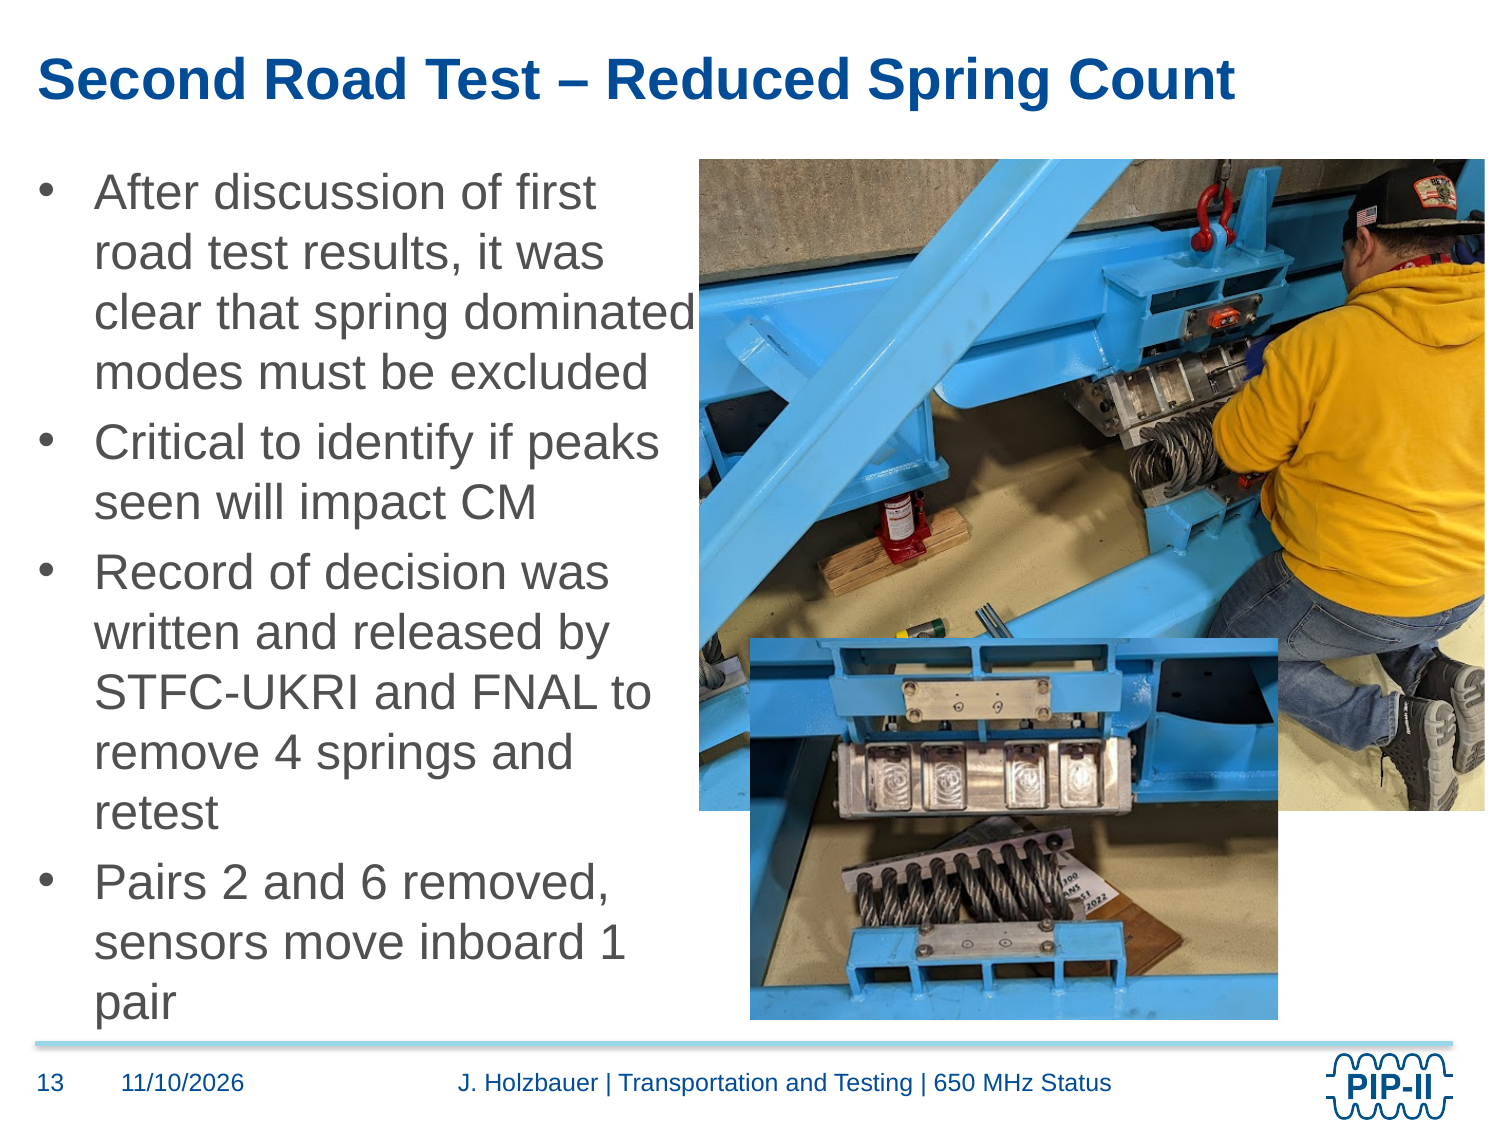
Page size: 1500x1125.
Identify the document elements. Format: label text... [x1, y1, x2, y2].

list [698, 159, 1485, 811]
title Second Road Test – Reduced Spring Count [37, 41, 1463, 112]
picture [1326, 1053, 1453, 1120]
footer J. Holzbauer | Transportation and Testing | 650 MHz Status [293, 1066, 1279, 1107]
slide_number 13 [36, 1066, 105, 1106]
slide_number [120, 1066, 276, 1107]
list After discussion of first road test results, it was clear that spring dominated modes must be excluded Critical to identify if peaks seen will impact CM Record of decision was written and released by STFC-UKRI and FNAL to remove 4 springs and retest Pairs 2 and 6 removed, sensors move inboard 1 pair [37, 159, 696, 756]
picture [749, 637, 1279, 1020]
